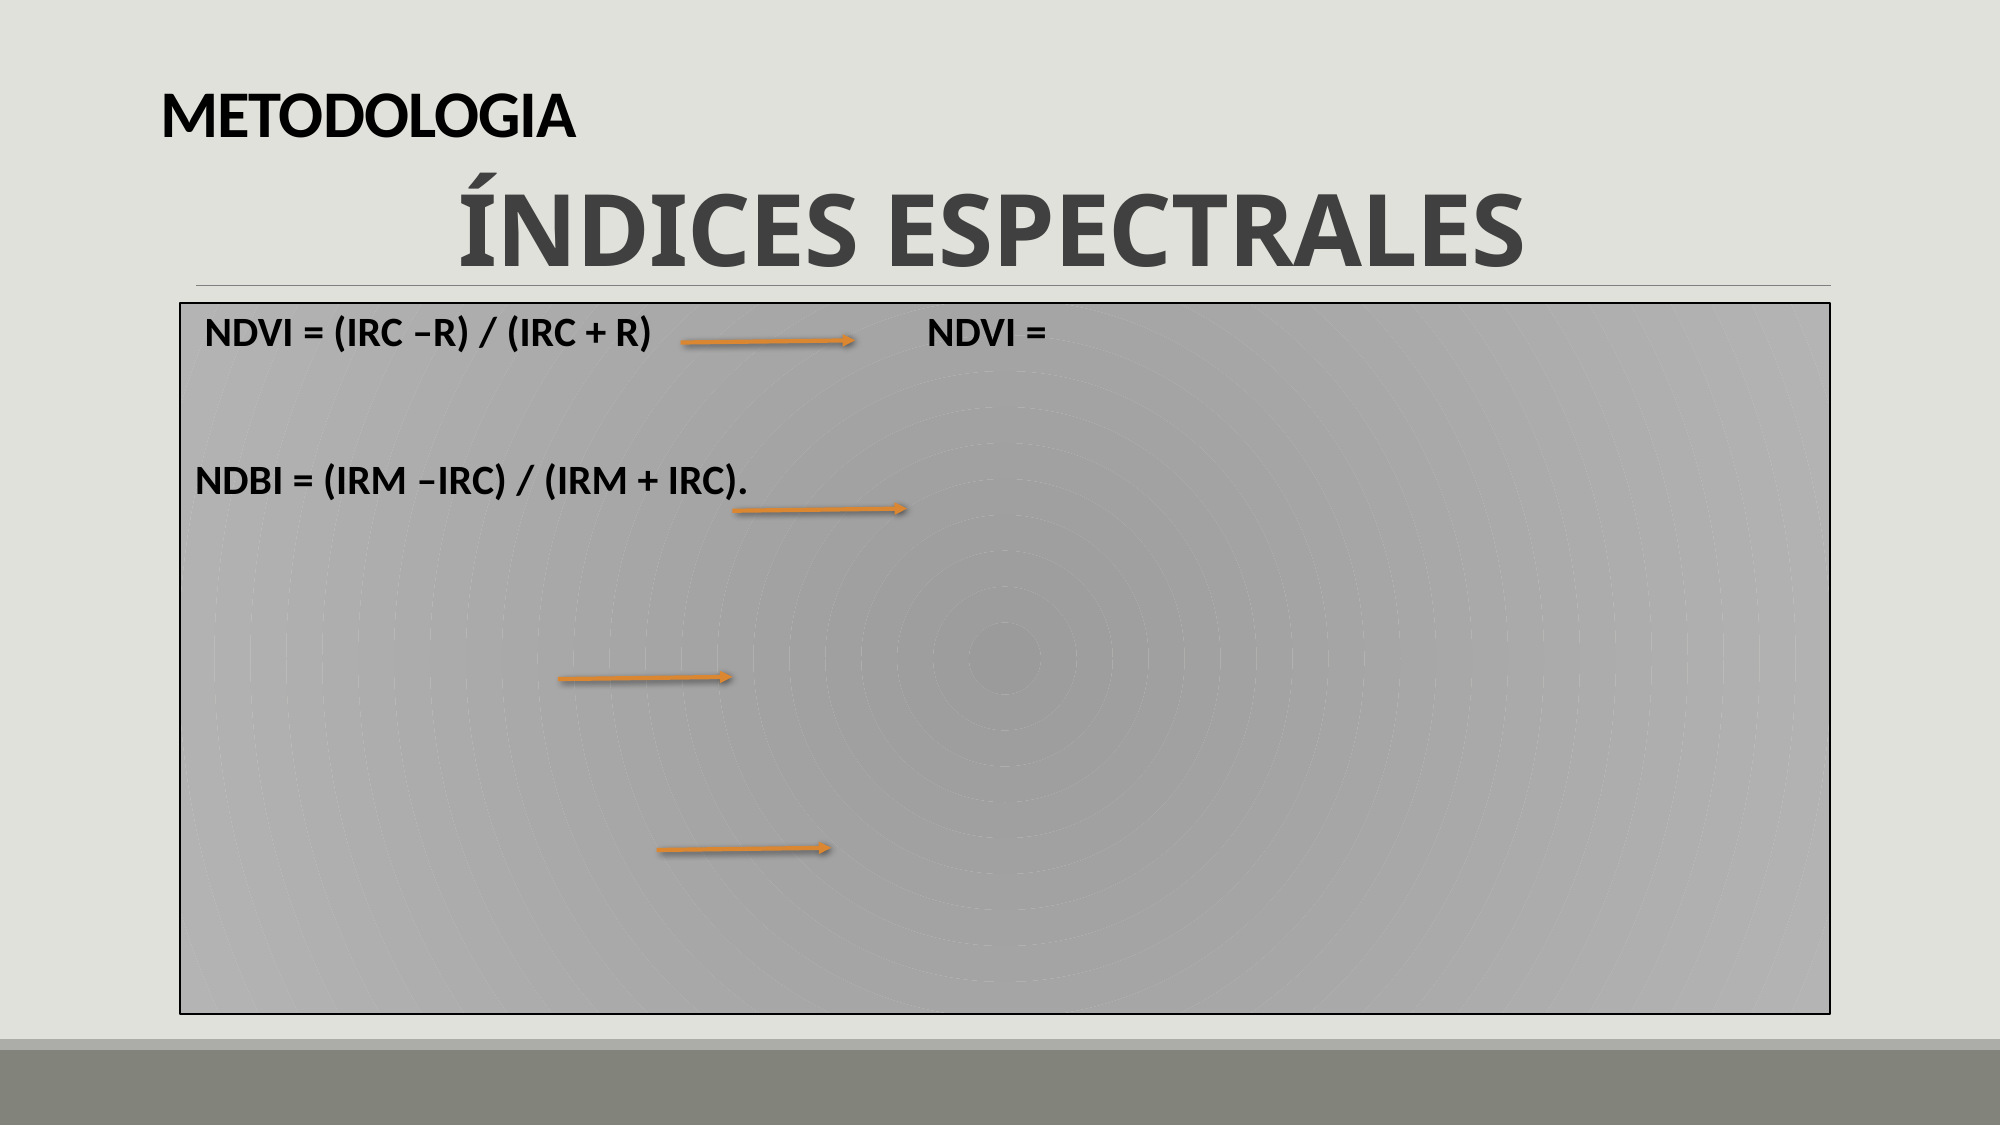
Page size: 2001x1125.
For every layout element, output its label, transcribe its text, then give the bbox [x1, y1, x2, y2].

text_box METODOLOGIA [145, 63, 598, 204]
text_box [656, 847, 832, 851]
title ÍNDICES ESPECTRALES [180, 55, 1830, 294]
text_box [731, 507, 908, 512]
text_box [680, 339, 856, 343]
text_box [557, 676, 733, 680]
